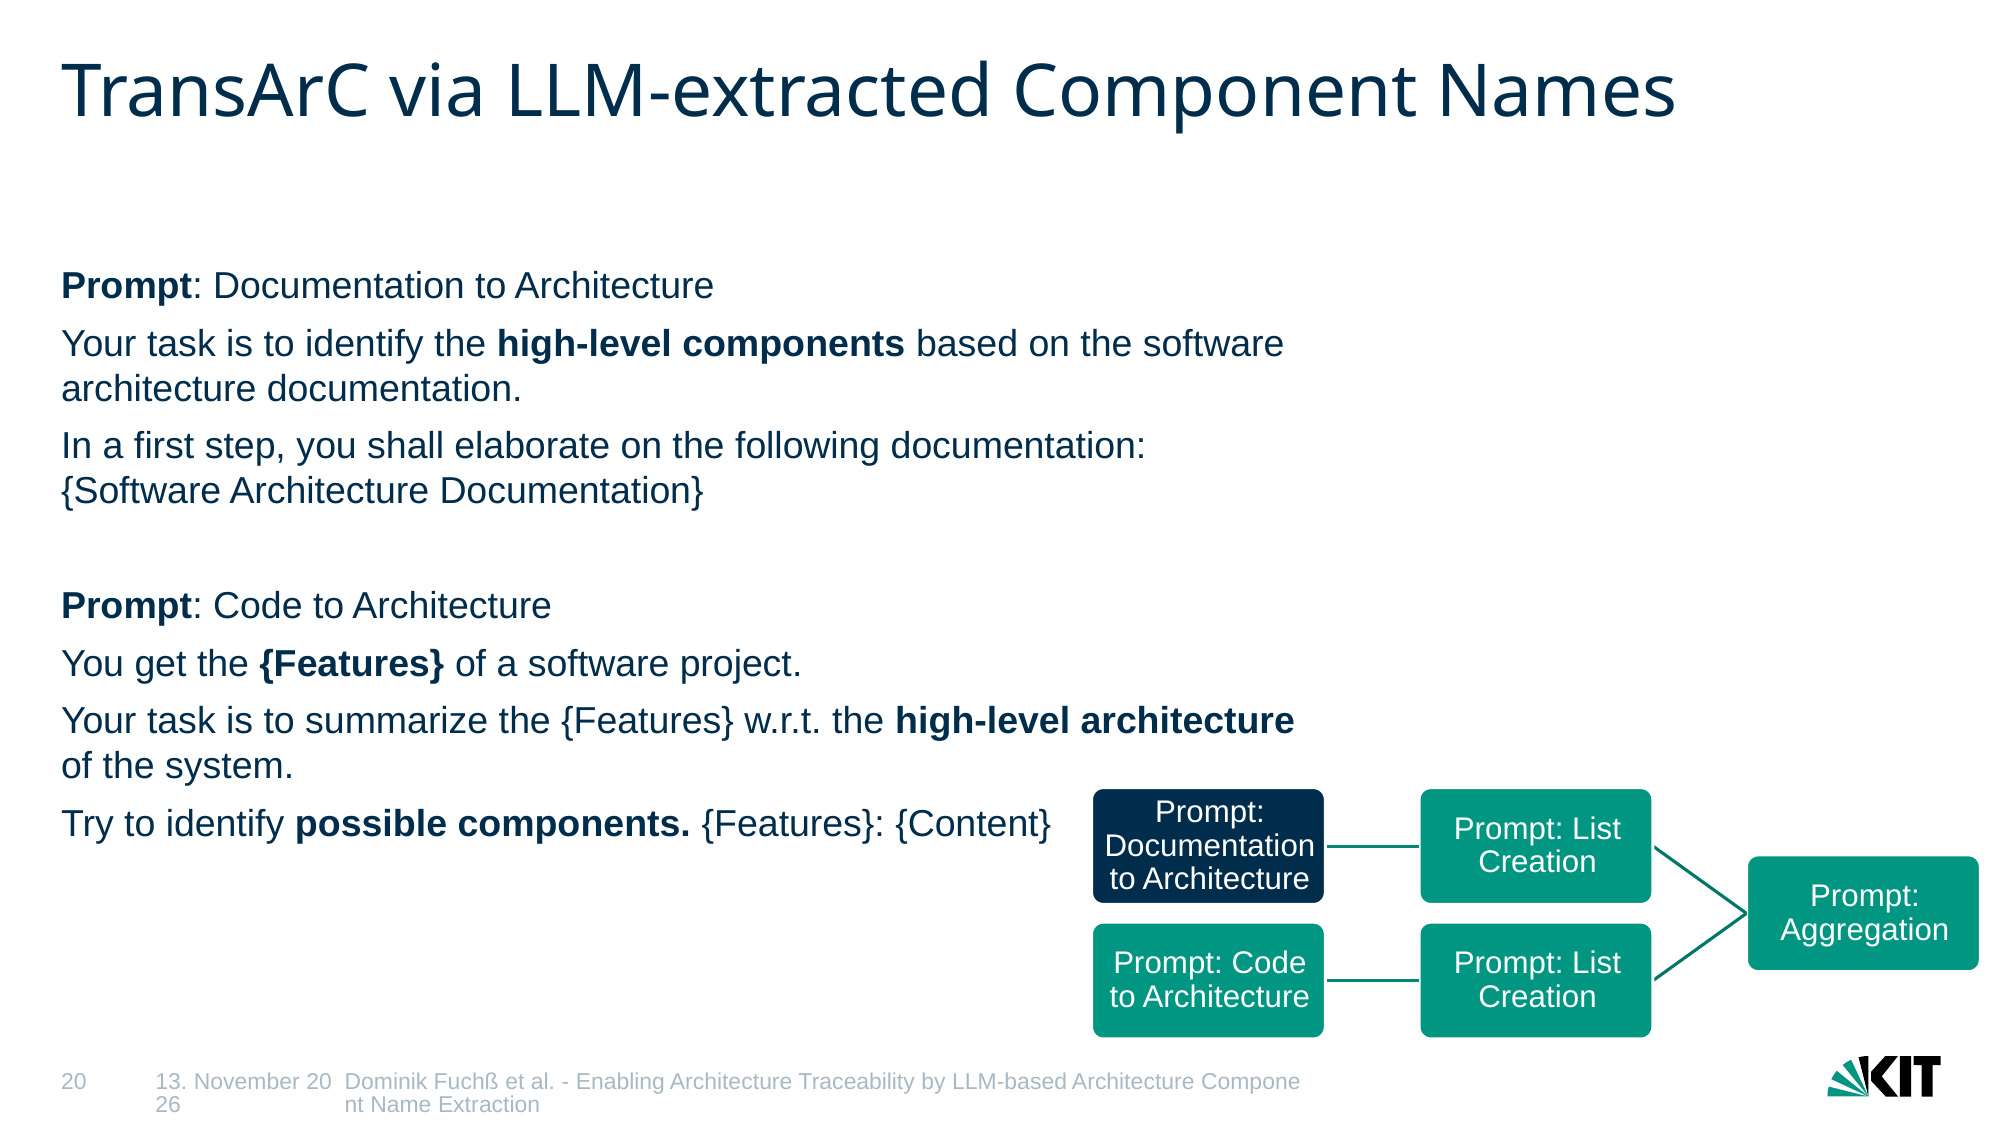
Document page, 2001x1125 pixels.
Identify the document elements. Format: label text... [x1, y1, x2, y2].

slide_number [156, 1029, 344, 1125]
slide_number 20 [60, 1029, 156, 1125]
footer Dominik Fuchß et al. - Enabling Architecture Traceability by LLM-based Architecture Component Name Extraction [344, 1029, 1090, 1125]
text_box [1090, 643, 1981, 1125]
list Prompt: Documentation to Architecture Your task is to identify the high-level components based on the software architecture documentation. In a first step, you shall elaborate on the following documentation: {Software Architecture Documentation} Prompt: Code to Architecture You get the {Features} of a software project. Your task is to summarize the {Features} w.r.t. the high-level architecture of the system. Try to identify possible components. {Features}: {Content} [60, 261, 1302, 1029]
title TransArC via LLM-extracted Component Names [60, 60, 1940, 226]
